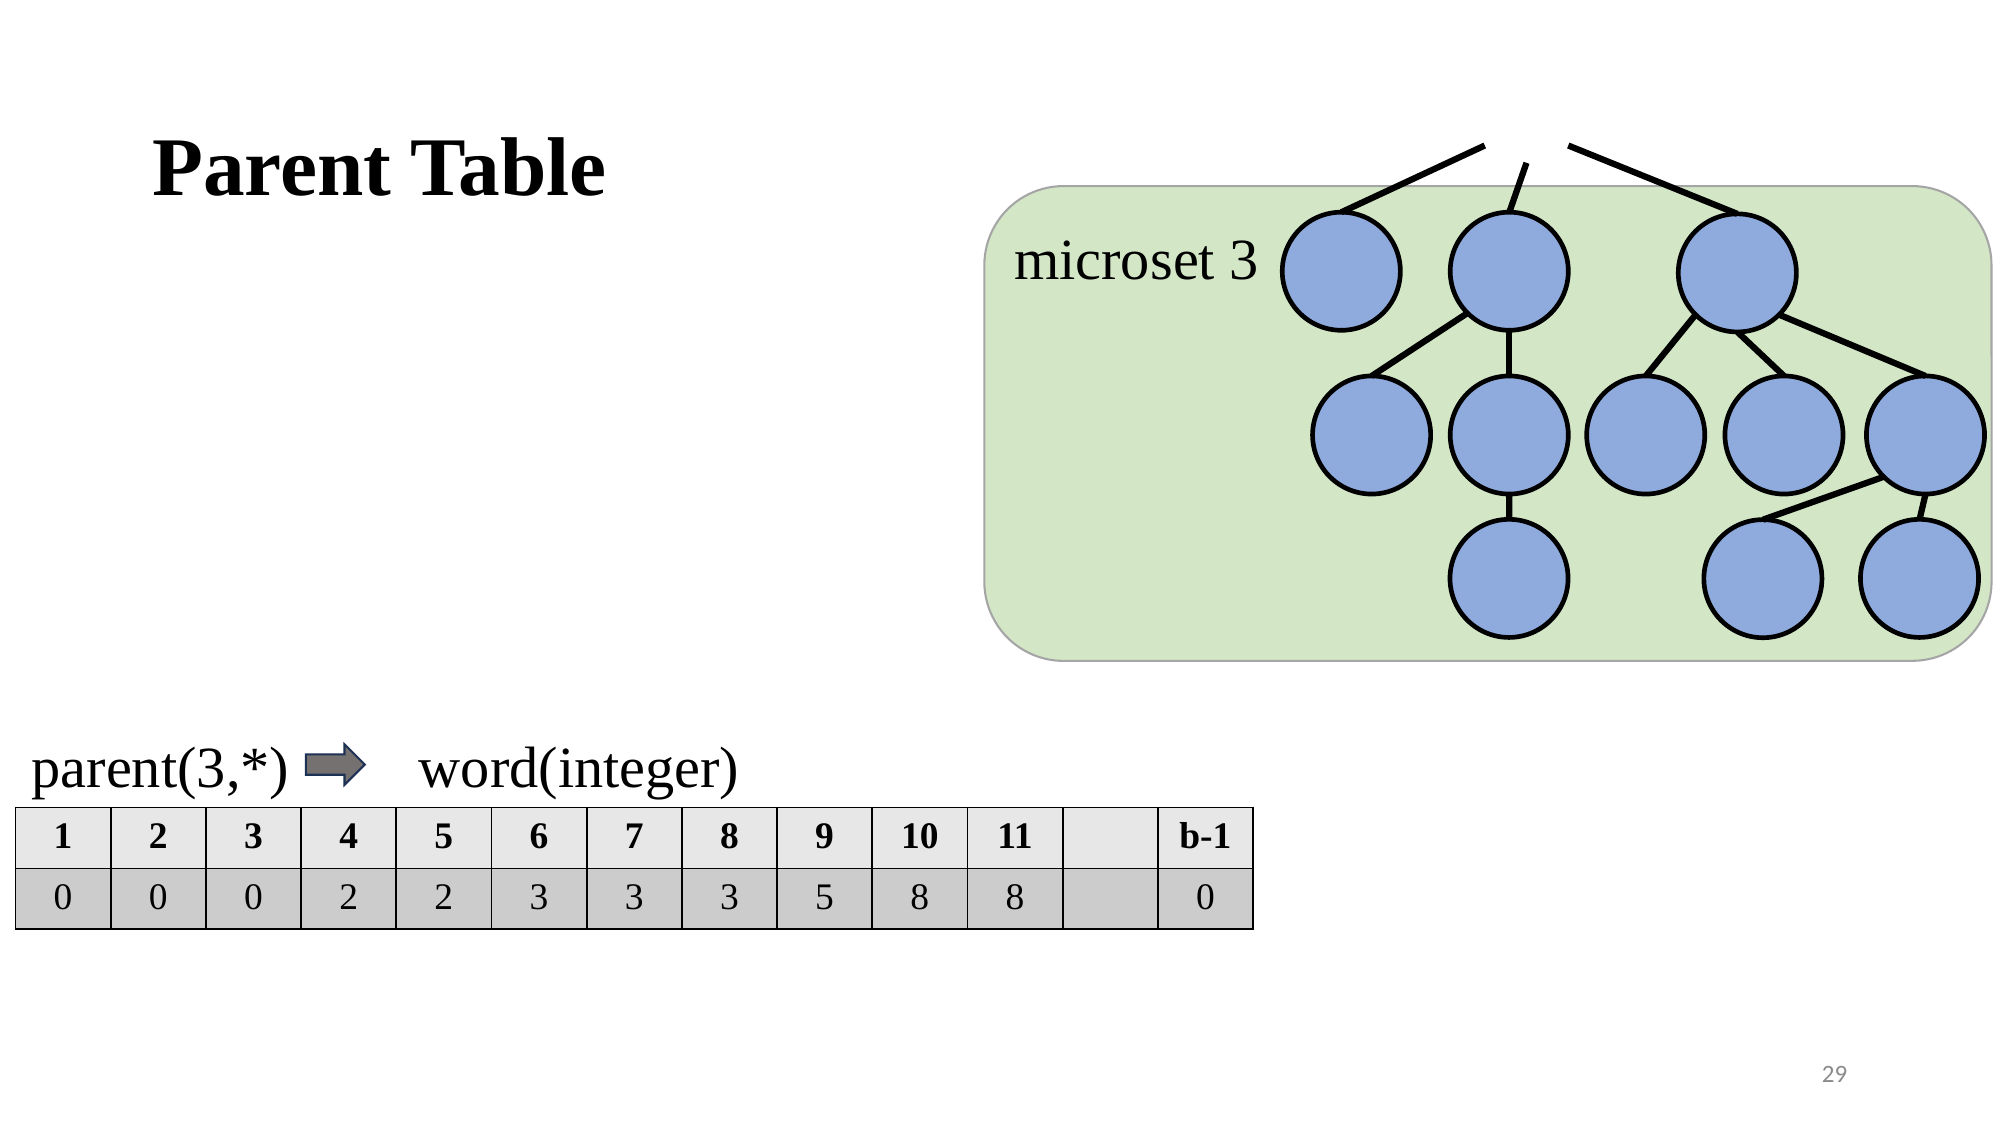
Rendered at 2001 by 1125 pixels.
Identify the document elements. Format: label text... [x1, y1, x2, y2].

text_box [1509, 162, 1527, 213]
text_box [1866, 360, 1992, 494]
text_box [1859, 518, 1980, 639]
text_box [1678, 198, 1804, 332]
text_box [1312, 360, 1438, 494]
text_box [1919, 494, 1926, 520]
text_box [983, 185, 1993, 662]
slide_number 29 [1412, 1042, 1863, 1103]
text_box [1341, 145, 1485, 213]
text_box [1723, 376, 1845, 491]
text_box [1779, 314, 1926, 376]
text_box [1762, 476, 1884, 520]
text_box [1450, 504, 1576, 638]
text_box [1449, 375, 1570, 495]
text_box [1703, 504, 1830, 638]
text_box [1737, 331, 1779, 376]
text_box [1645, 314, 1696, 376]
text_box [1449, 211, 1570, 332]
text_box microset 3 [999, 213, 1274, 299]
text_box word(integer) [404, 721, 755, 807]
title Parent Table [137, 59, 1863, 278]
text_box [1568, 145, 1738, 214]
text_box parent(3,*) [16, 721, 305, 807]
text_box [304, 741, 367, 788]
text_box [1371, 312, 1468, 376]
text_box [1281, 211, 1402, 332]
text_box [1585, 375, 1706, 496]
